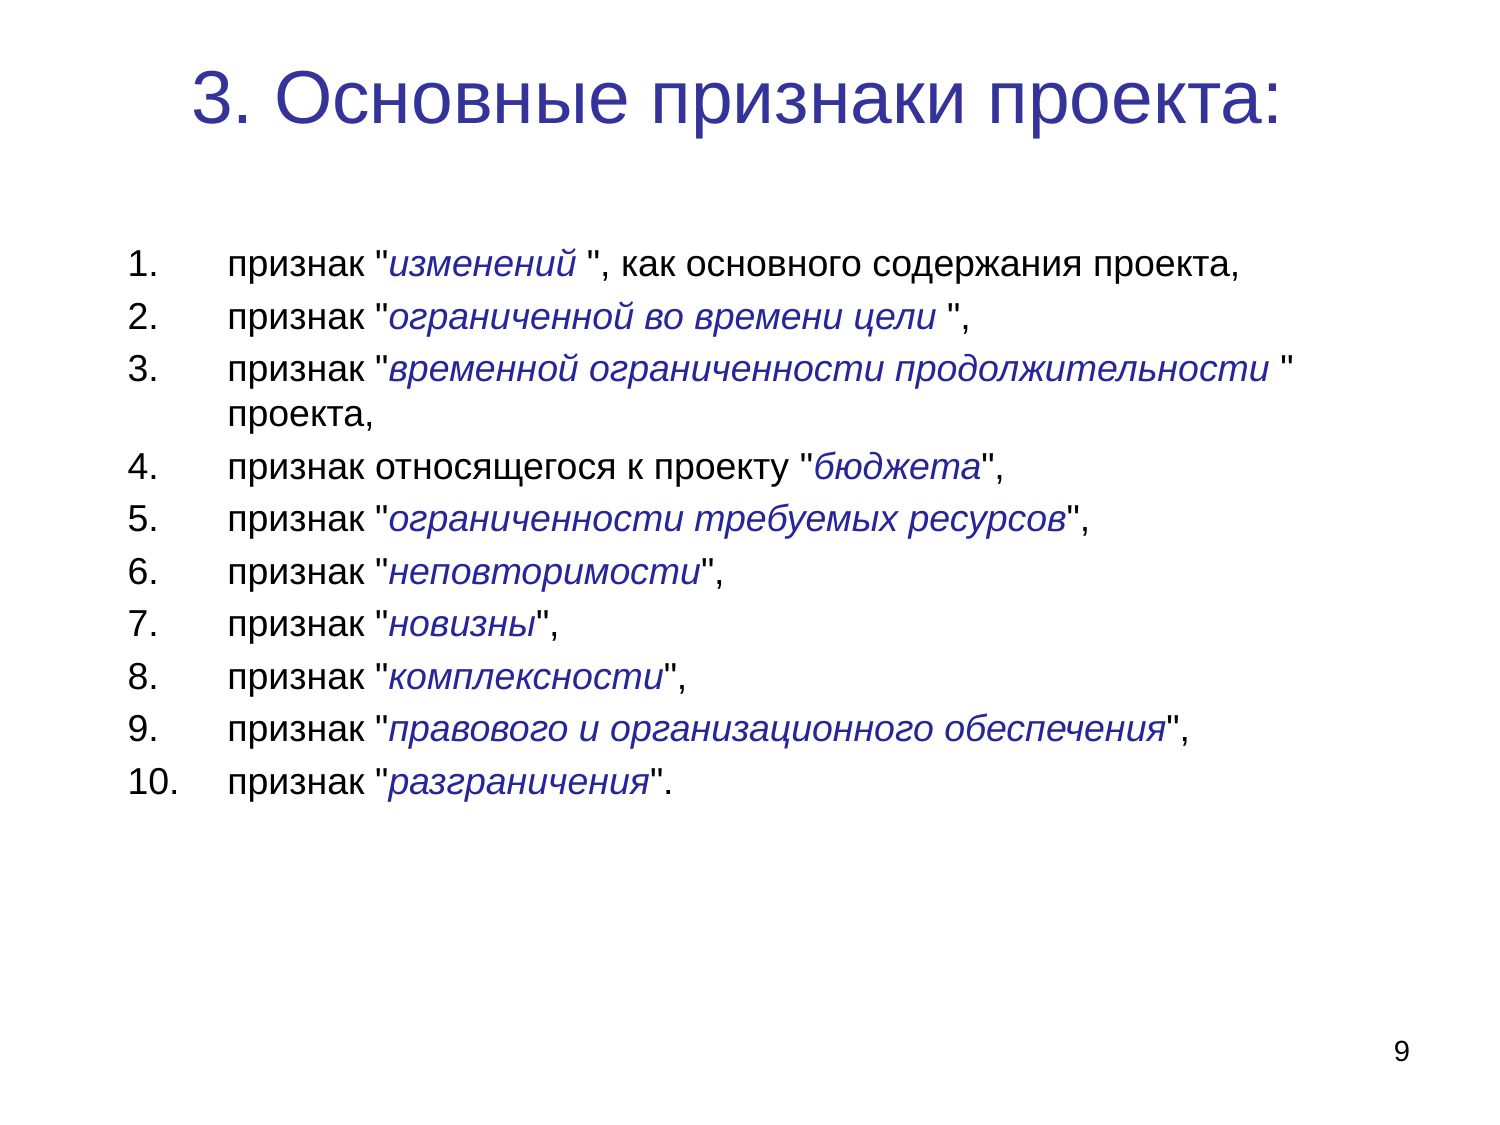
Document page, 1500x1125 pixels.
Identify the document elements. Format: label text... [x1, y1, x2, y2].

title 3. Основные признаки проекта: [75, 37, 1400, 150]
slide_number 9 [1074, 1024, 1426, 1103]
list признак "изменений ", как основного содержания проекта, признак "ограниченной во времени цели ", признак "временной ограниченности продолжительности " проекта, признак относящегося к проекту "бюджета", признак "ограниченности требуемых ресурсов", признак "неповторимости", признак "новизны", признак "комплексности", признак "правового и организационного обеспечения", признак "разграничения". [112, 231, 1365, 1000]
